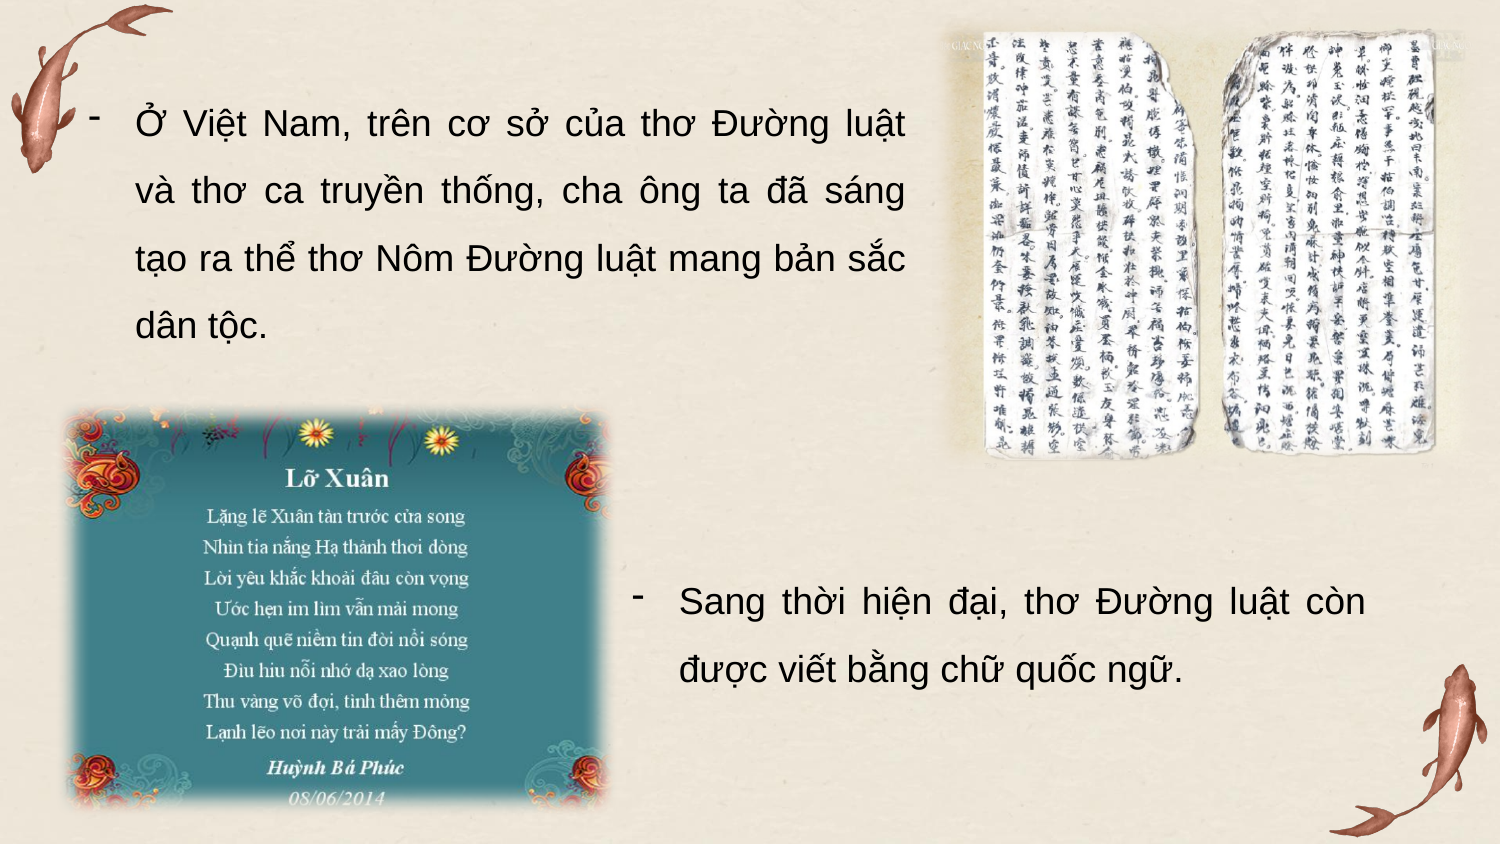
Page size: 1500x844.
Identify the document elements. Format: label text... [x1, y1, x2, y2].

text_box Sang thời hiện đại, thơ Đường luật còn được viết bằng chữ quốc ngữ. [622, 547, 1381, 698]
picture [0, 0, 1500, 844]
text_box Ở Việt Nam, trên cơ sở của thơ Đường luật và thơ ca truyền thống, cha ông ta đã sáng tạo ra thể thơ Nôm Đường luật mang bản sắc dân tộc. [73, 68, 921, 354]
